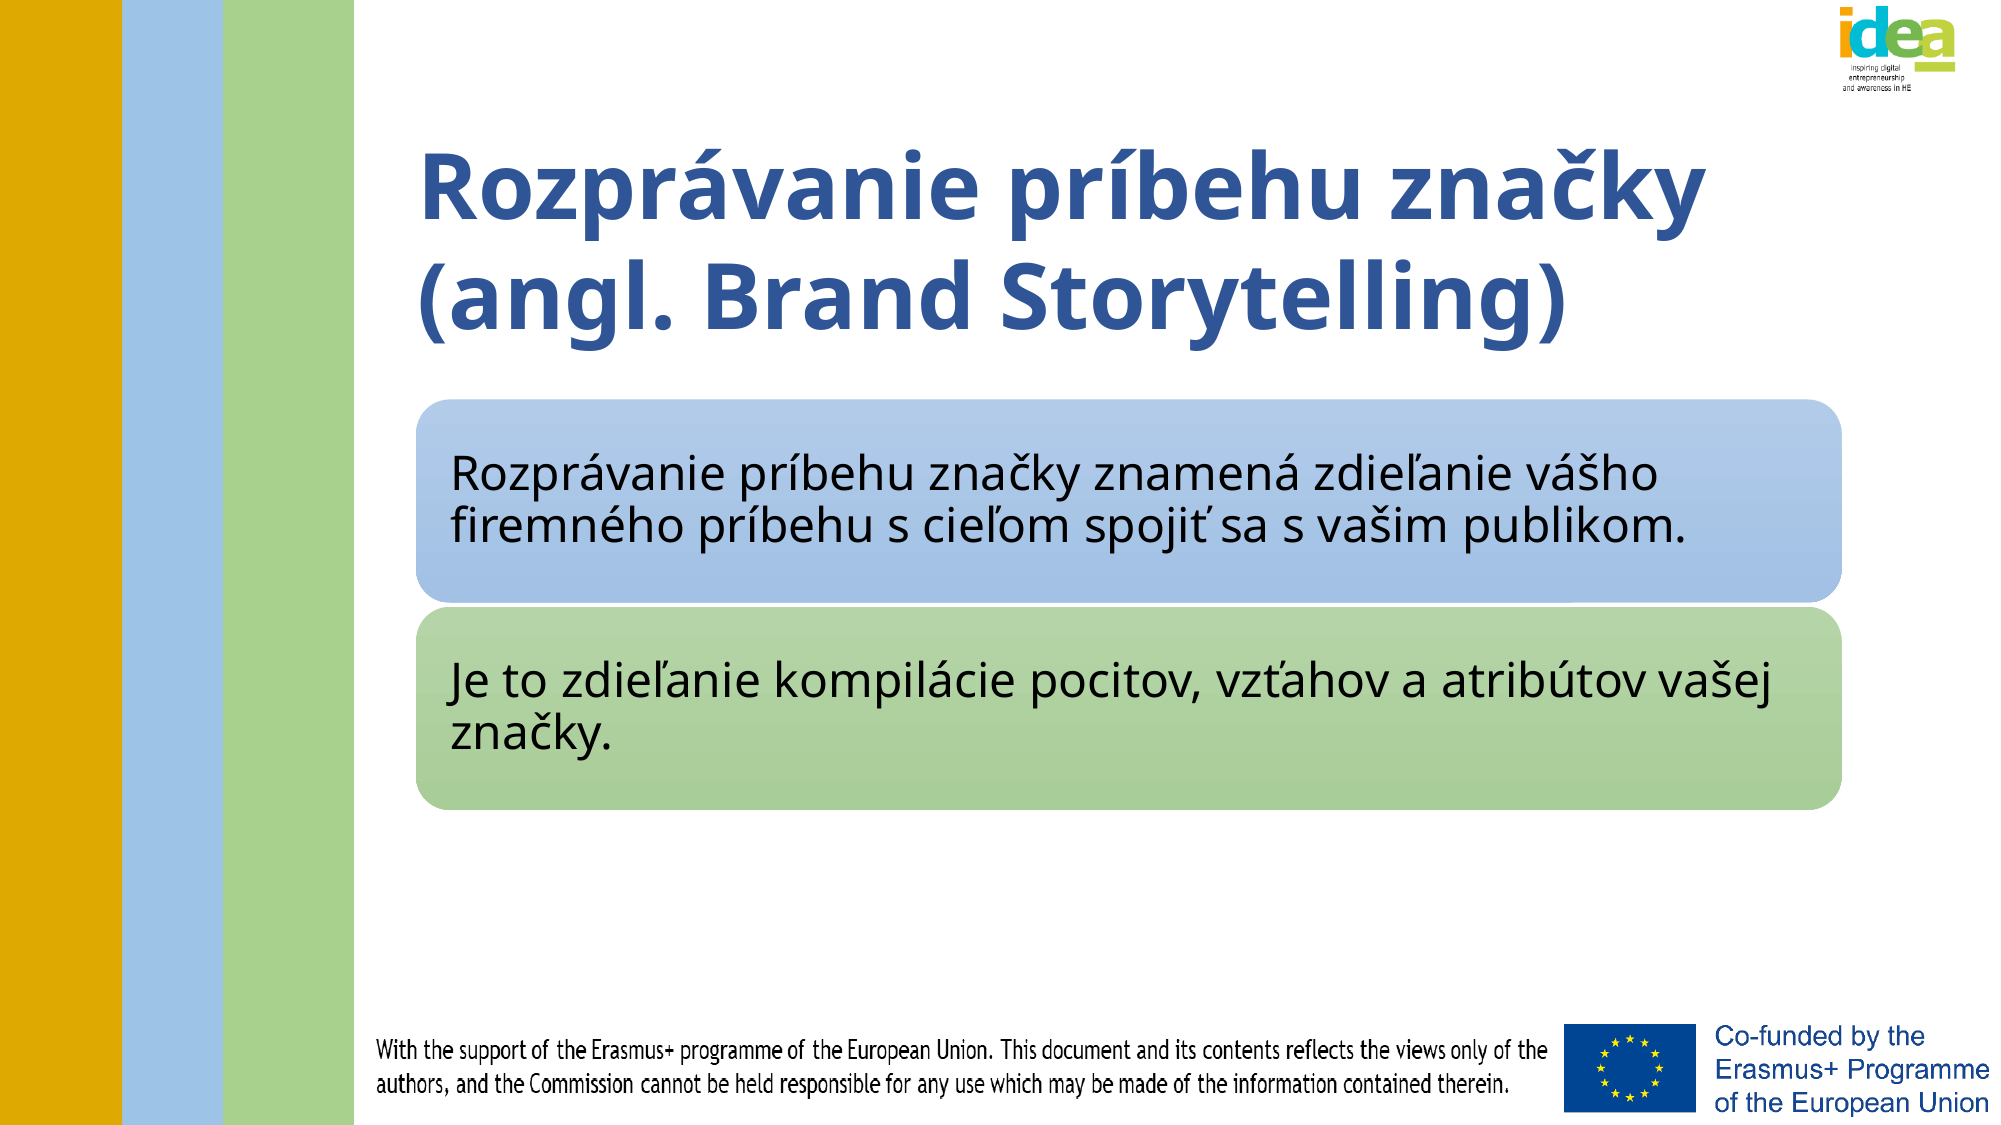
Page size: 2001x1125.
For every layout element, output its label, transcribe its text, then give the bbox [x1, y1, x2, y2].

picture [363, 1024, 1989, 1118]
picture [1828, 0, 1964, 98]
text_box [222, 0, 355, 1125]
text_box [0, 0, 123, 1125]
text_box Rozprávanie príbehu značky (angl. Brand Storytelling) [402, 120, 1855, 355]
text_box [416, 342, 1842, 873]
text_box [123, 0, 222, 1125]
